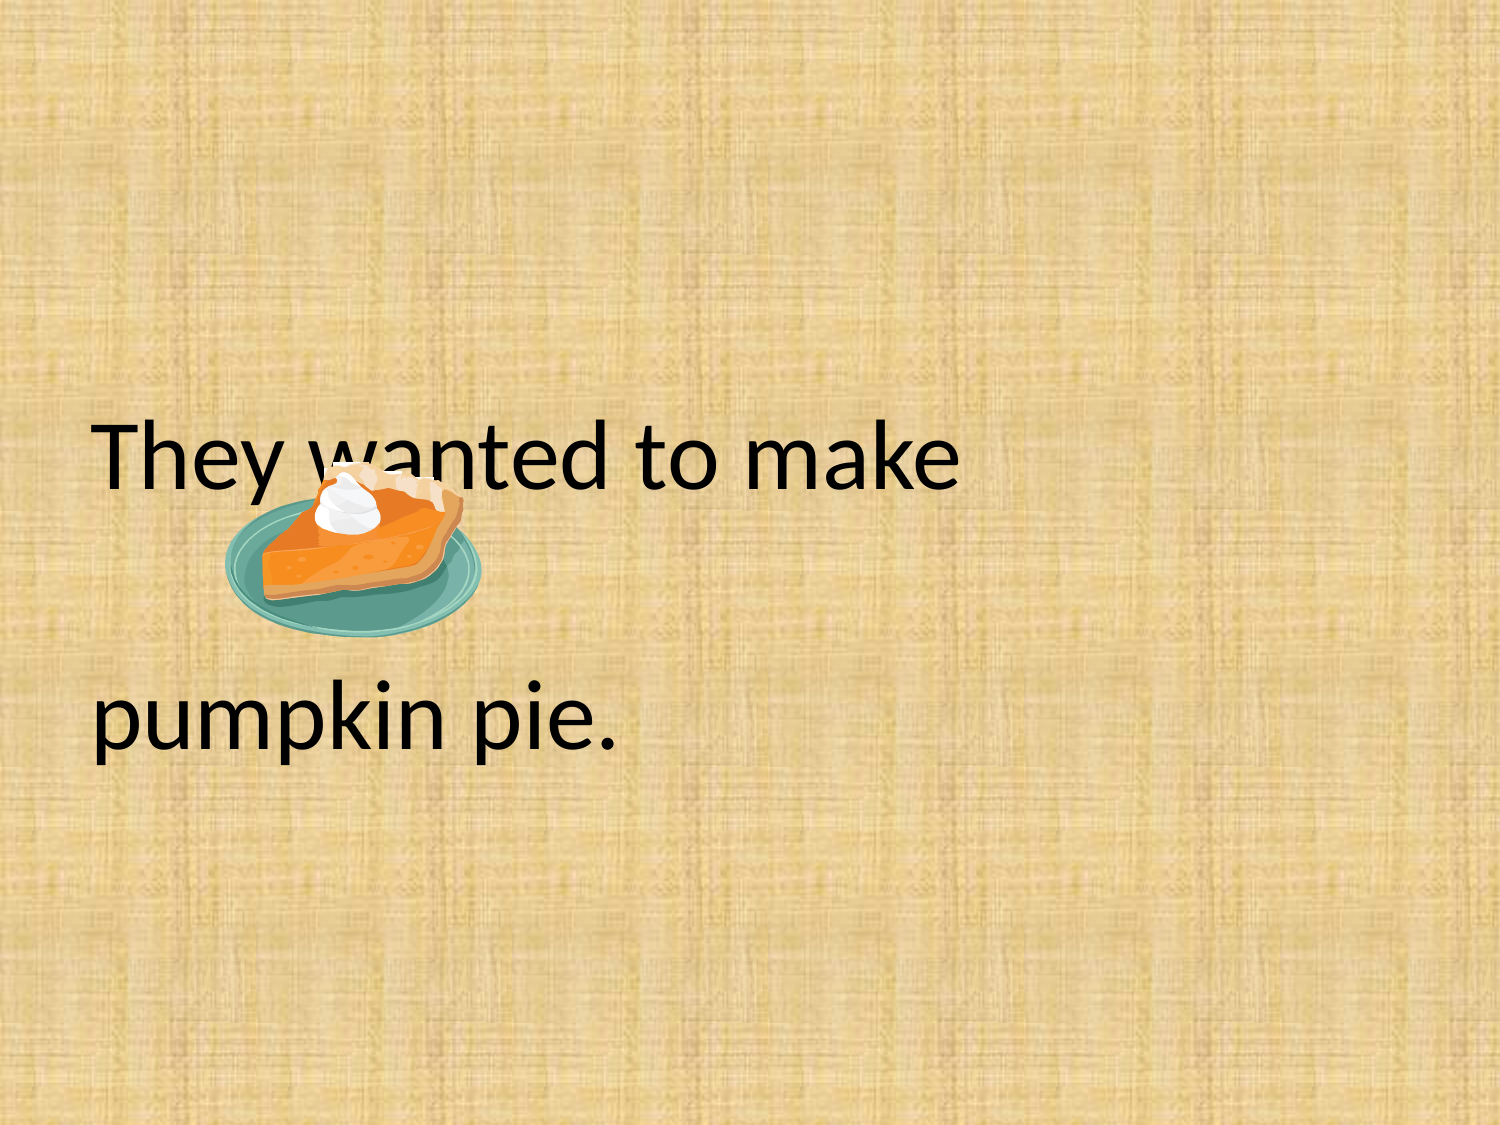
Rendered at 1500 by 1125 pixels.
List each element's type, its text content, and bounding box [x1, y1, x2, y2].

list They wanted to make pumpkin pie. [75, 262, 1425, 1005]
picture [0, 0, 1500, 1125]
